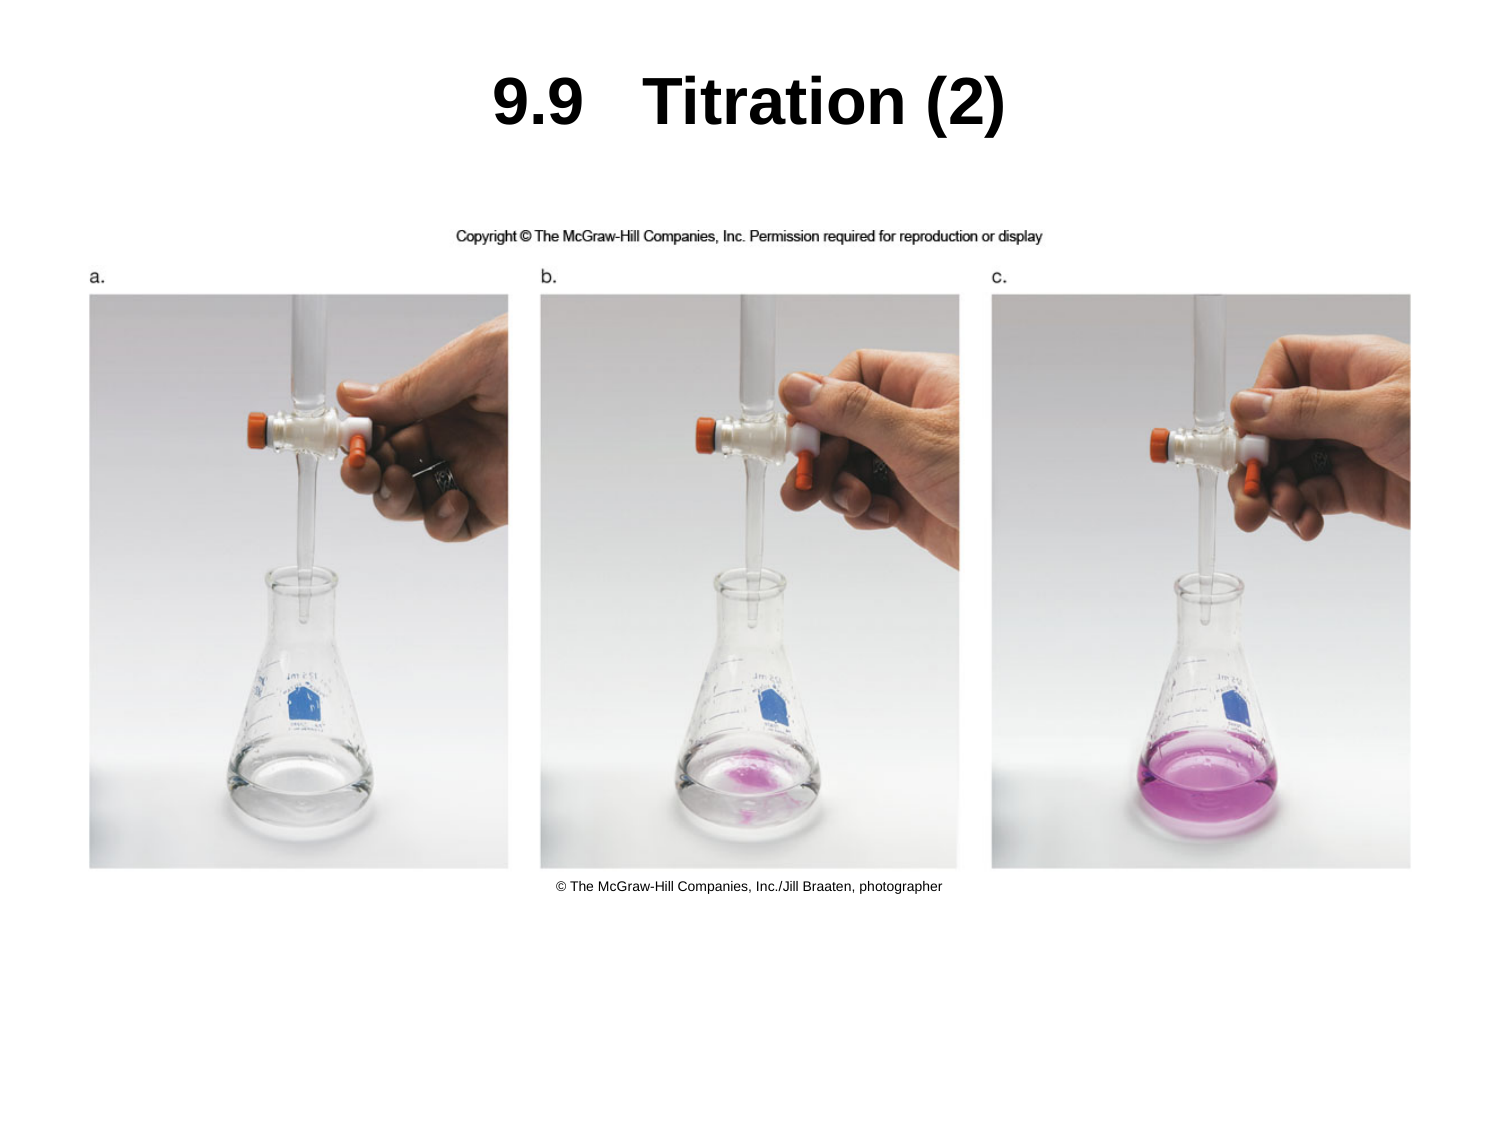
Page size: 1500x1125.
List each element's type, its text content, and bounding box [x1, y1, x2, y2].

picture [88, 229, 1412, 876]
title 9.9 Titration (2) [368, 54, 1131, 142]
list © The McGraw-Hill Companies, Inc./Jill Braaten, photographer [526, 885, 974, 898]
